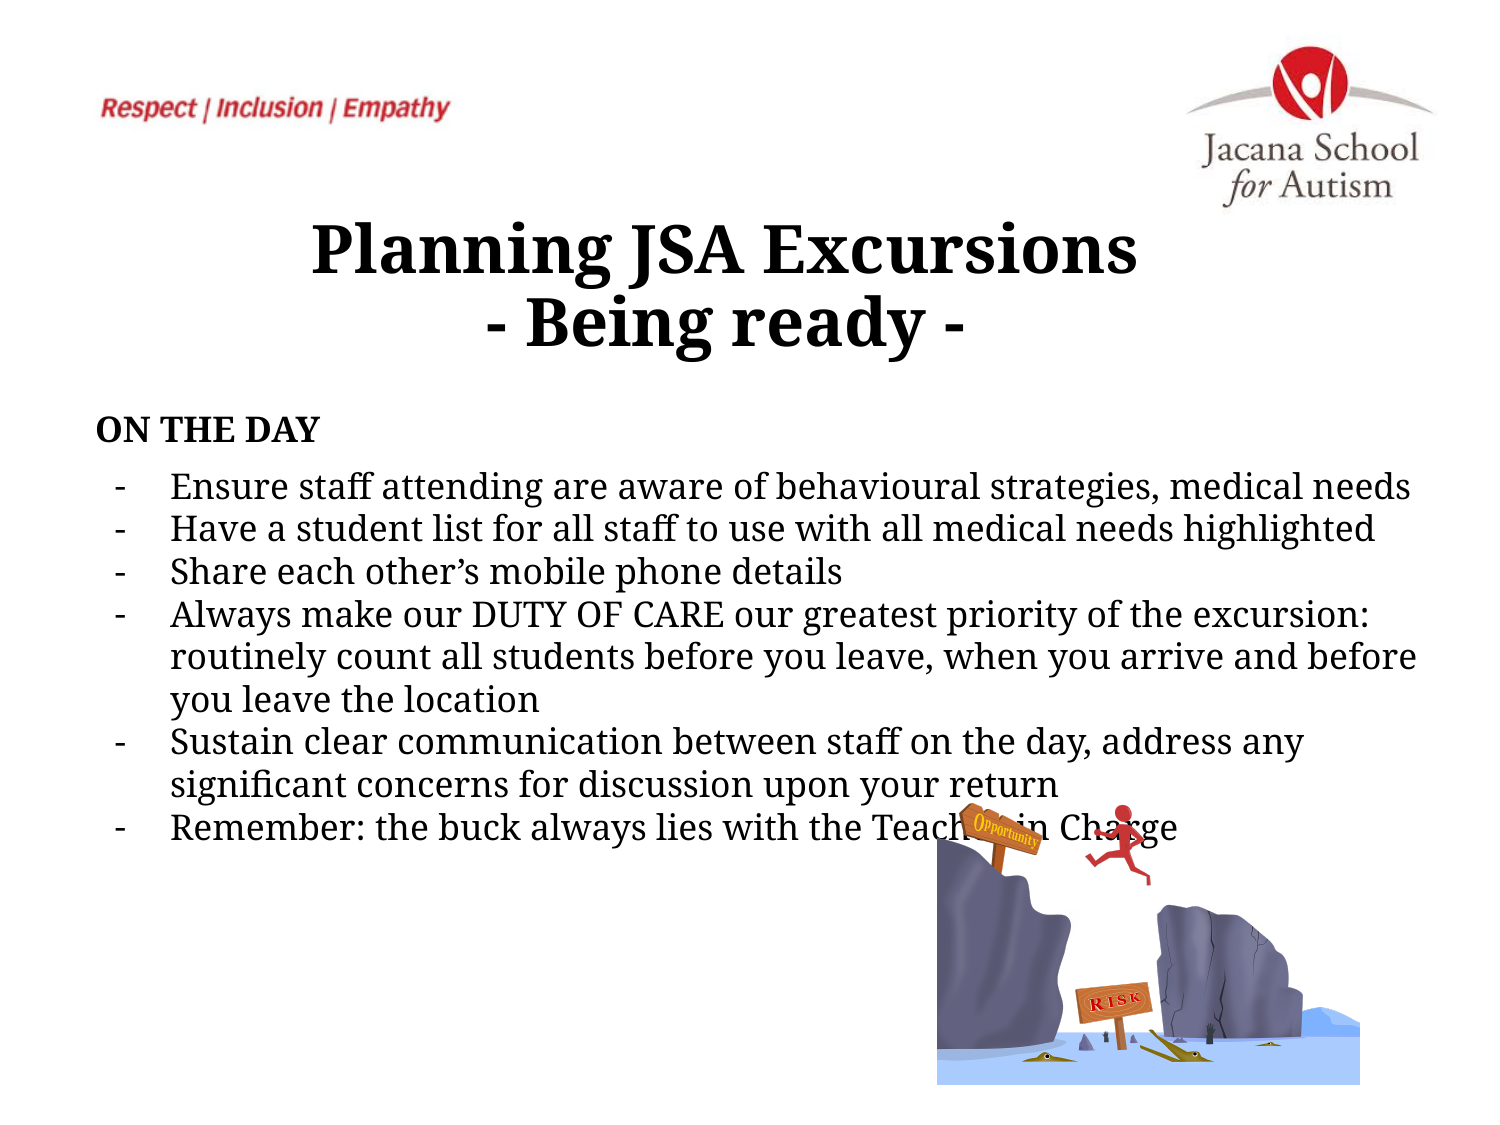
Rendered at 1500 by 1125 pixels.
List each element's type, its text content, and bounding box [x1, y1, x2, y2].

picture [74, 77, 477, 147]
picture [1159, 17, 1460, 231]
title Planning JSA Excursions - Being ready - [18, 210, 1434, 367]
list ON THE DAY Ensure staff attending are aware of behavioural strategies, medical needs Have a student list for all staff to use with all medical needs highlighted Share each other’s mobile phone details Always make our DUTY OF CARE our greatest priority of the excursion: routinely count all students before you leave, when you arrive and before you leave the location Sustain clear communication between staff on the day, address any significant concerns for discussion upon your return Remember: the buck always lies with the Teacher in Charge [87, 399, 1443, 929]
picture [936, 785, 1360, 1085]
